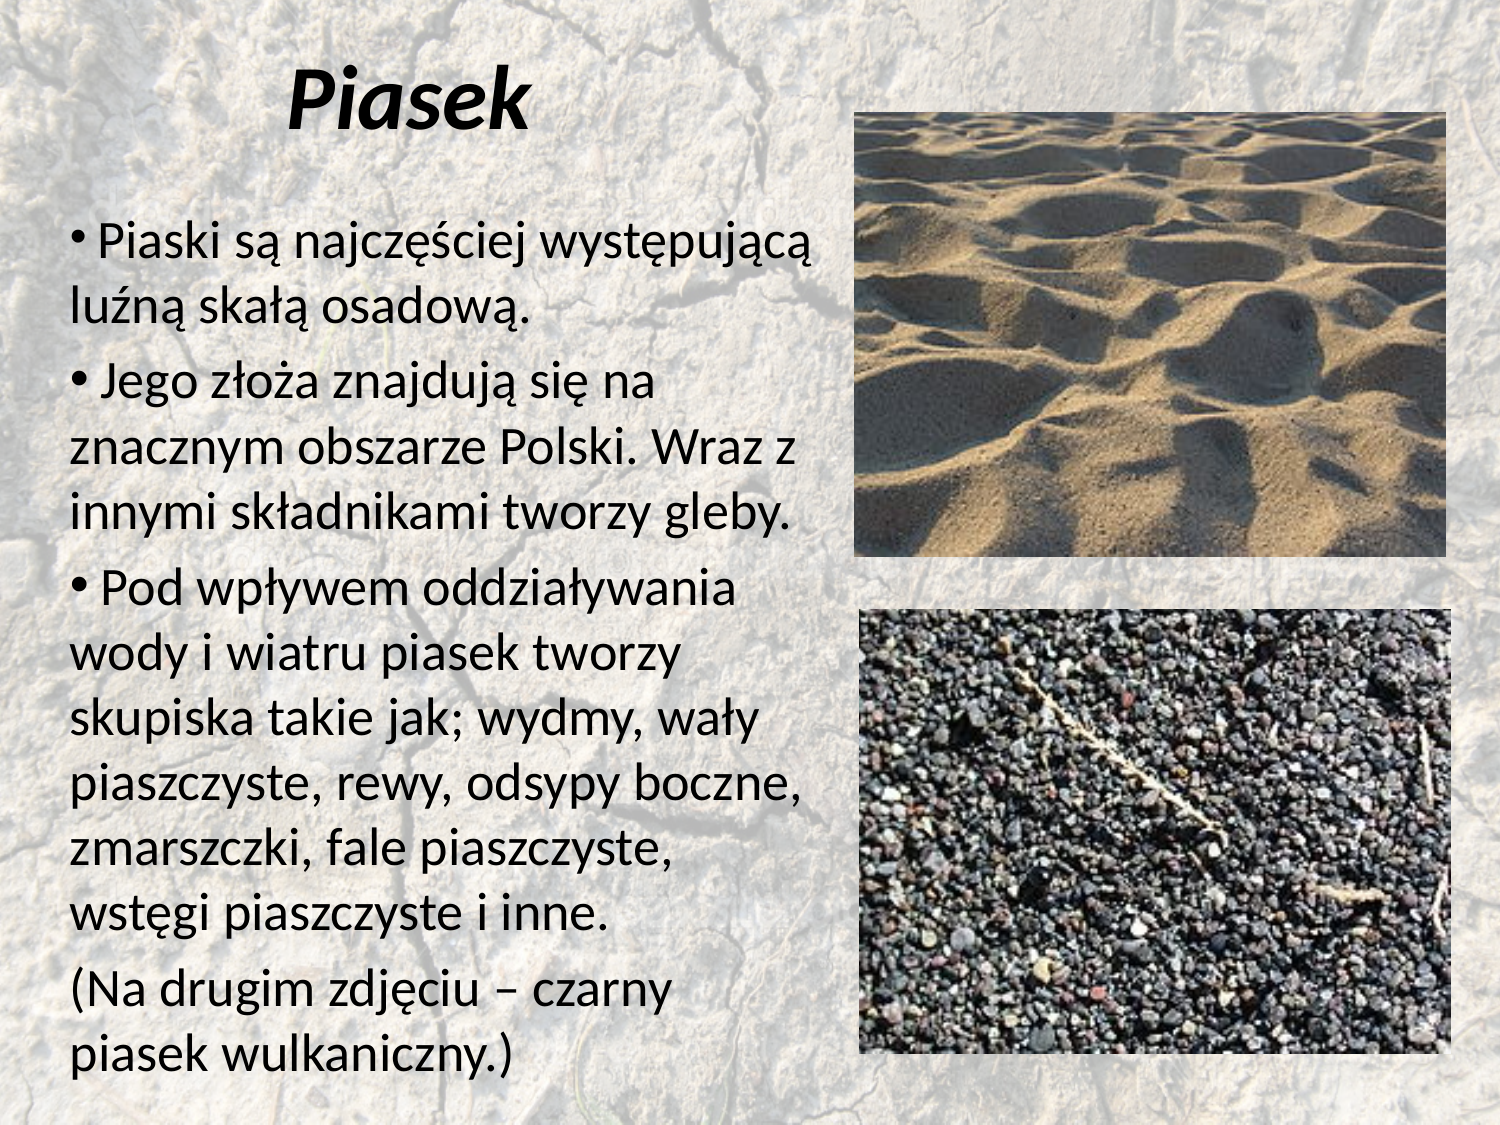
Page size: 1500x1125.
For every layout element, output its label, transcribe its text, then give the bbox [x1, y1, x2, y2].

list Piaski są najczęściej występującą luźną skałą osadową. Jego złoża znajdują się na znacznym obszarze Polski. Wraz z innymi składnikami tworzy gleby. Pod wpływem oddziaływania wody i wiatru piasek tworzy skupiska takie jak; wydmy, wały piaszczyste, rewy, odsypy boczne, zmarszczki, fale piaszczyste, wstęgi piaszczyste i inne. (Na drugim zdjęciu – czarny piasek wulkaniczny.) [54, 196, 835, 1125]
picture [859, 609, 1451, 1055]
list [854, 112, 1446, 557]
title Piasek [0, 16, 1085, 171]
